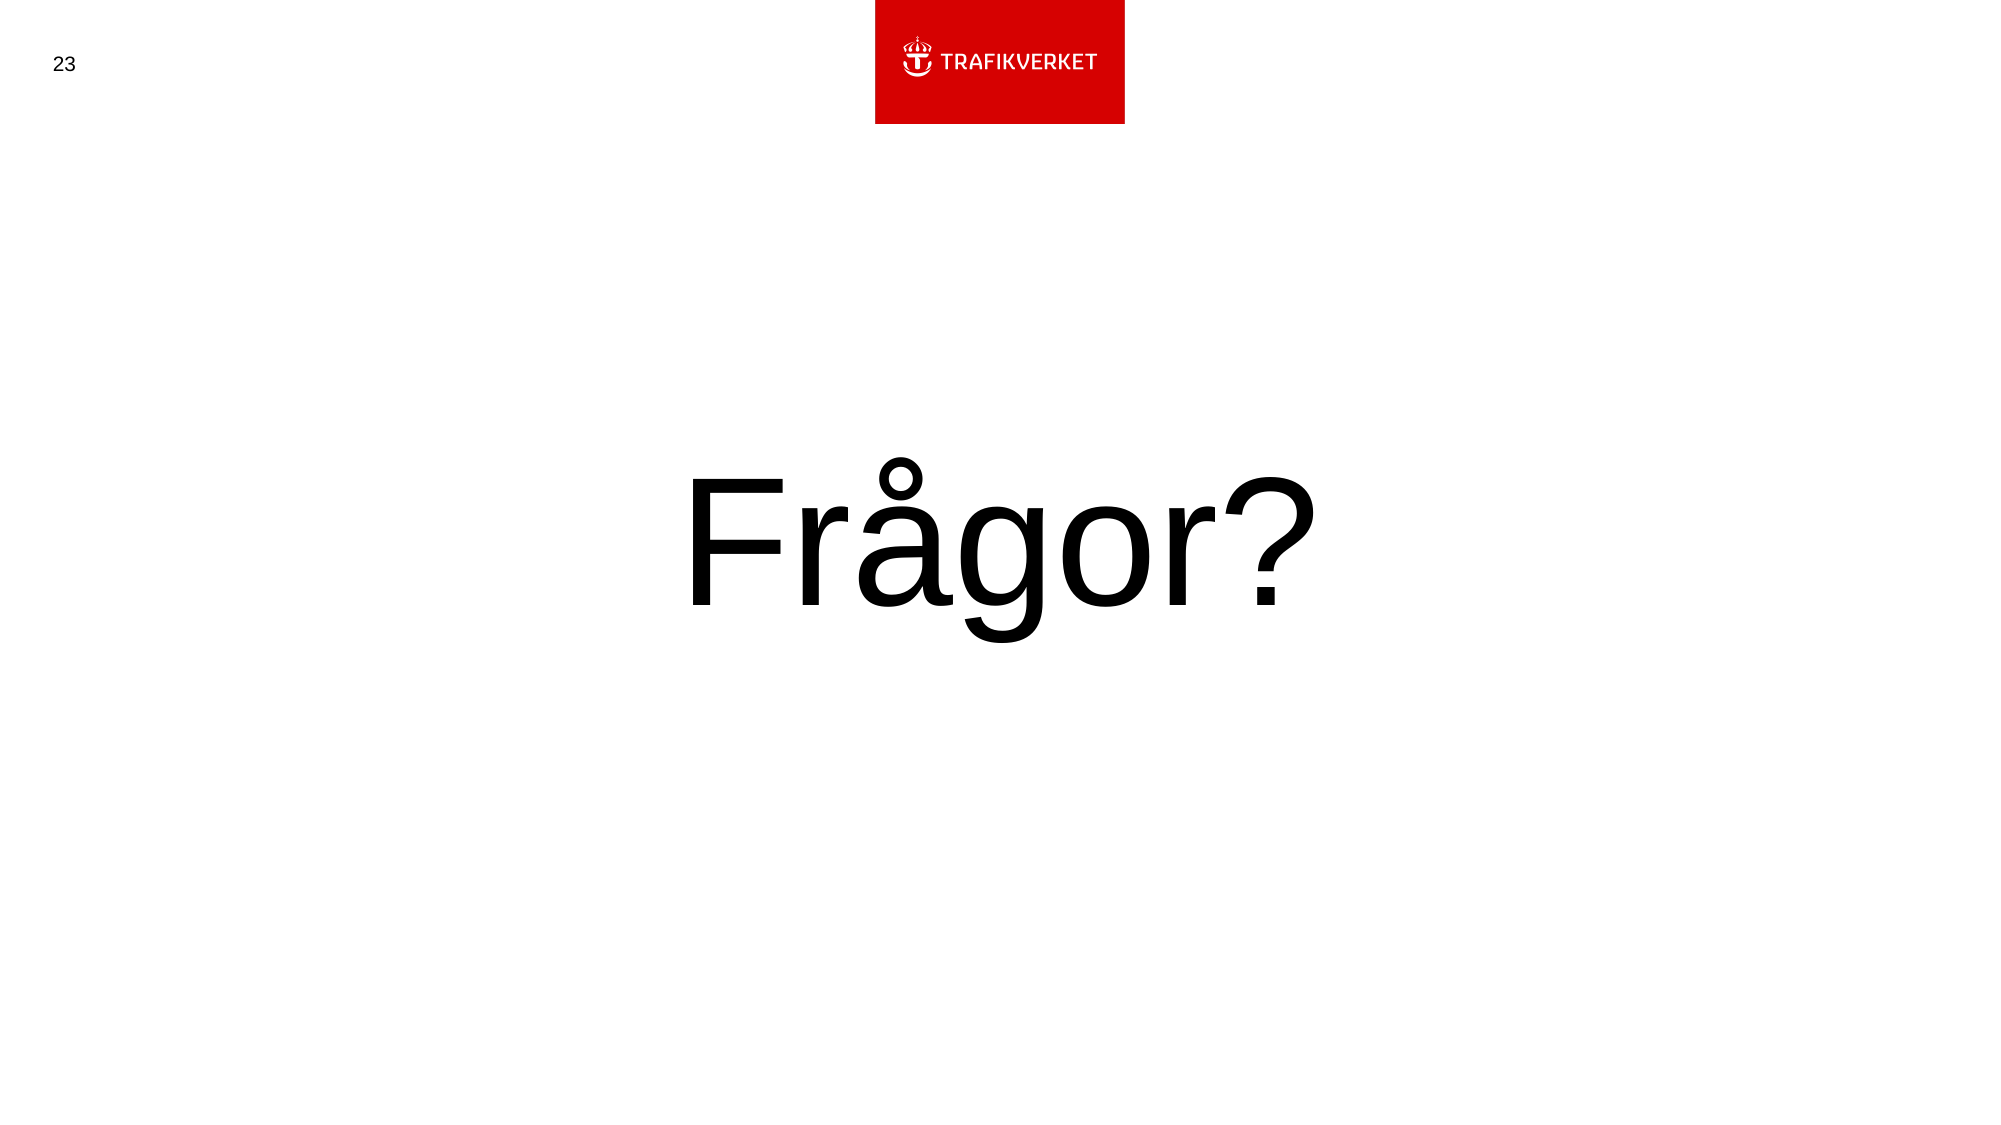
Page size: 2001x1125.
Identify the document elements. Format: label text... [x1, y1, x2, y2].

slide_number 23 [0, 33, 129, 93]
picture [875, 0, 1125, 124]
list Frågor? [113, 414, 1886, 917]
